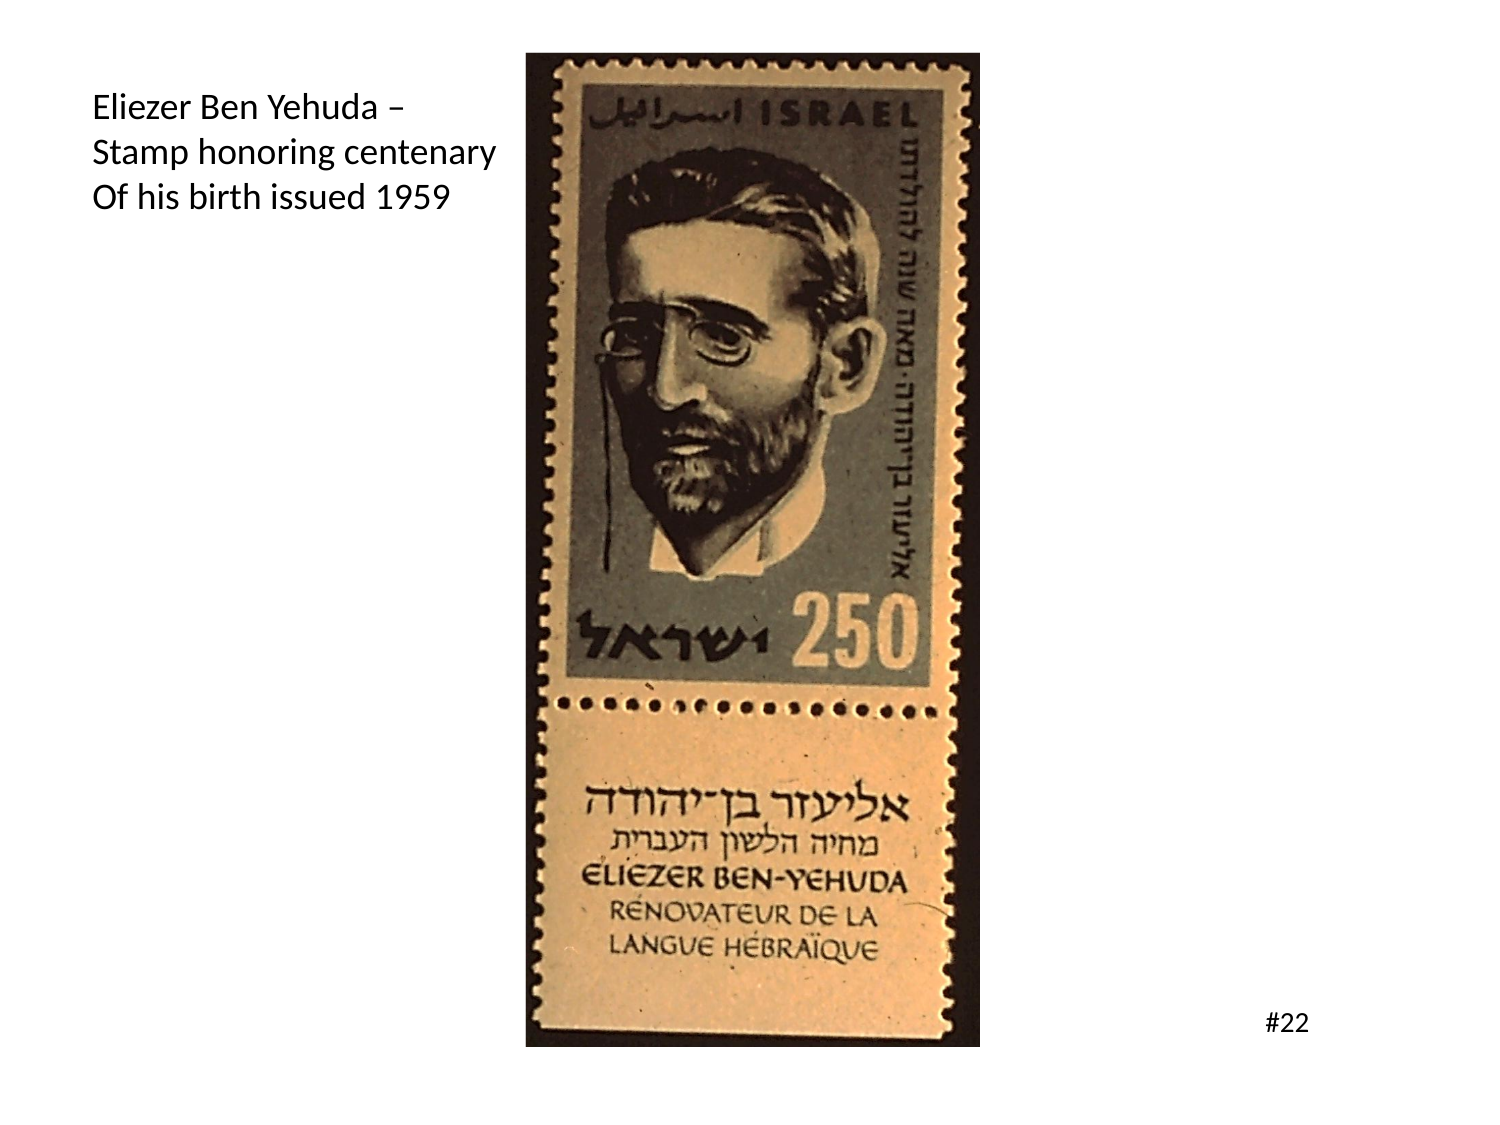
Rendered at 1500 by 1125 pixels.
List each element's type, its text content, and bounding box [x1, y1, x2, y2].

picture [526, 778, 980, 1047]
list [255, 322, 1250, 778]
text_box Eliezer Ben Yehuda – Stamp honoring centenary Of his birth issued 1959 [77, 74, 521, 225]
text_box #22 [1250, 996, 1325, 1046]
picture [526, 54, 980, 322]
